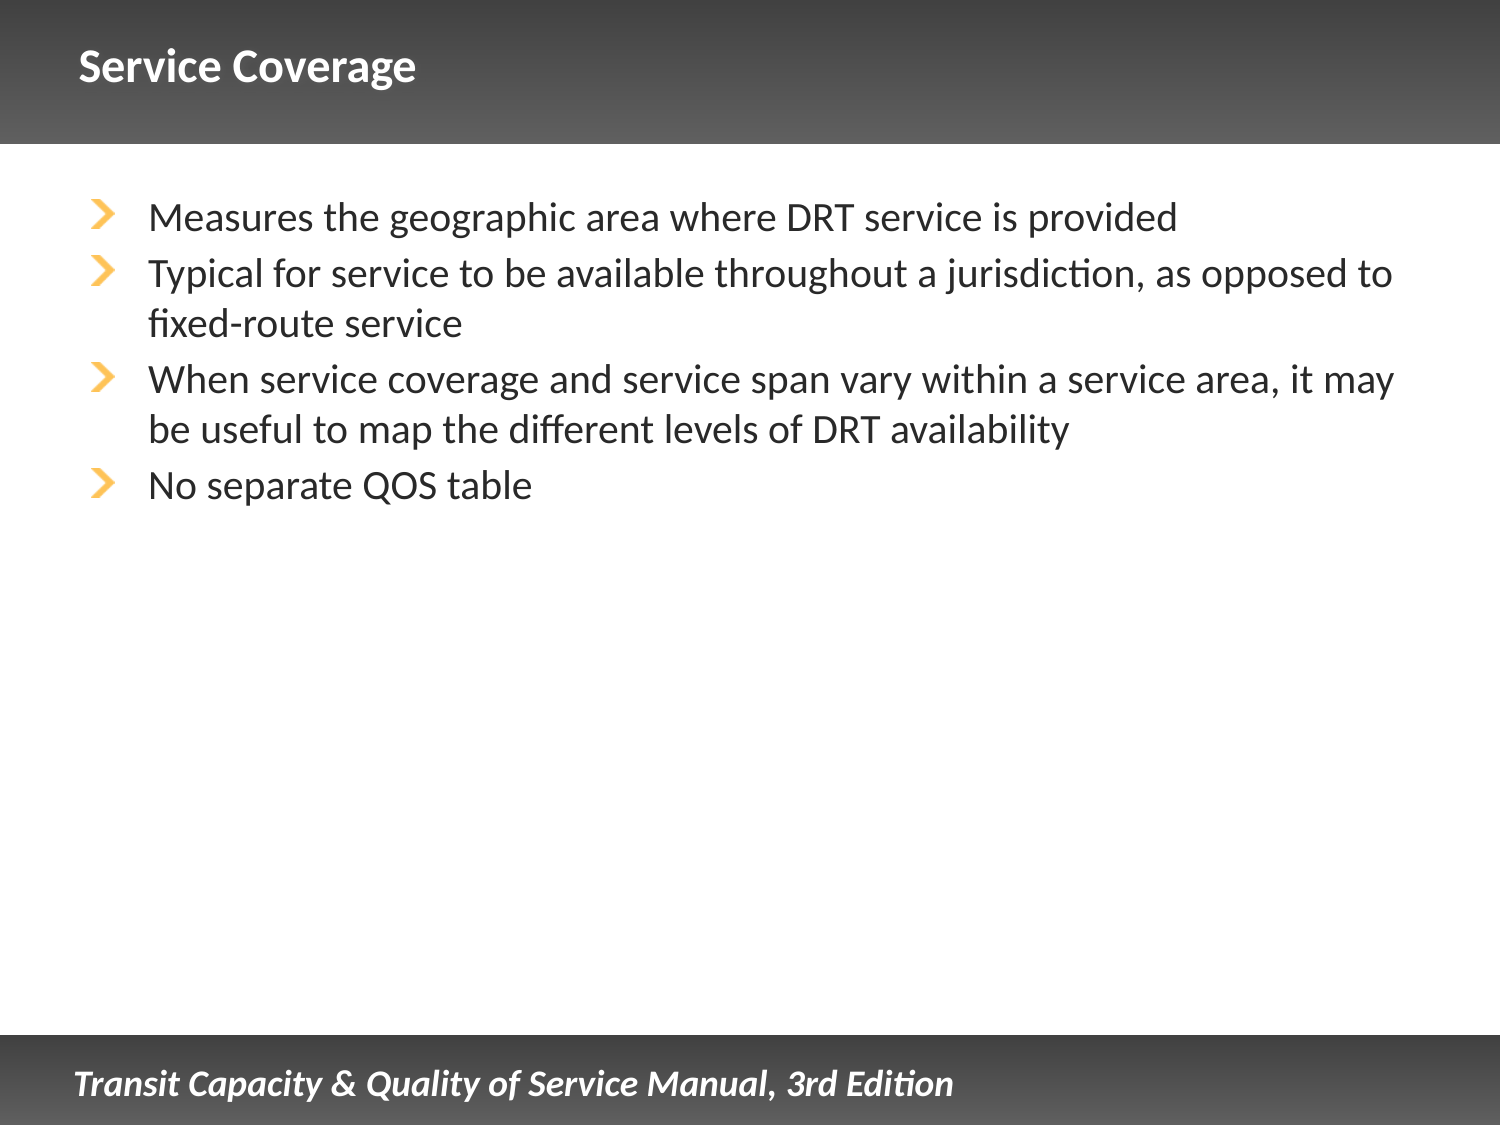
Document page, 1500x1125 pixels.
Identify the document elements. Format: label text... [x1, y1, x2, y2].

list Measures the geographic area where DRT service is provided Typical for service to be available throughout a jurisdiction, as opposed to fixed-route service When service coverage and service span vary within a service area, it may be useful to map the different levels of DRT availability No separate QOS table [76, 181, 1432, 1008]
picture [91, 468, 115, 498]
title Service Coverage [78, 14, 1431, 134]
picture [91, 255, 115, 286]
picture [91, 199, 115, 229]
picture [91, 362, 115, 392]
